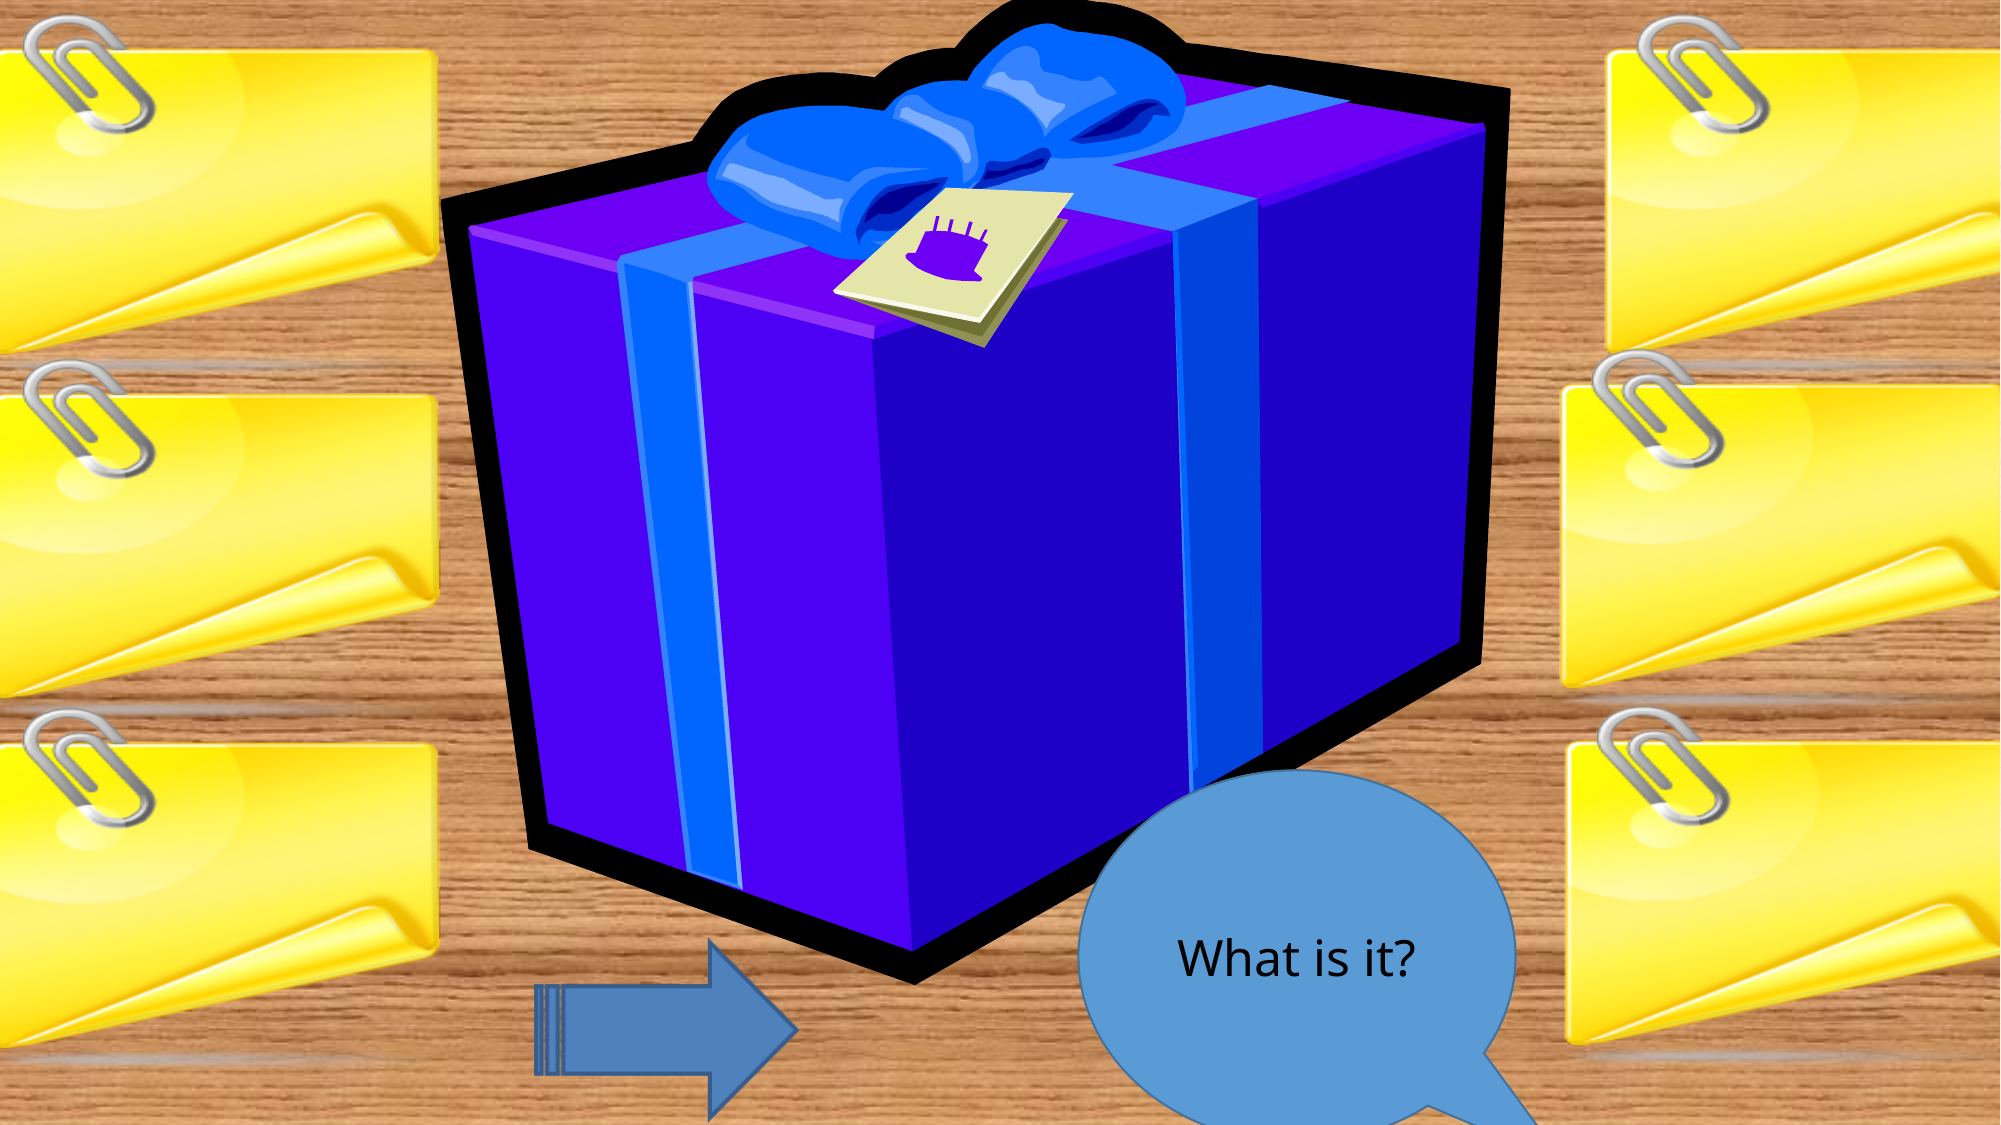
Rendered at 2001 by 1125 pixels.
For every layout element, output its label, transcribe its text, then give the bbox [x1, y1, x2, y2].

picture [0, 0, 2001, 1125]
text_box What is it? [1079, 985, 1538, 1125]
picture [1395, 1108, 1468, 1125]
